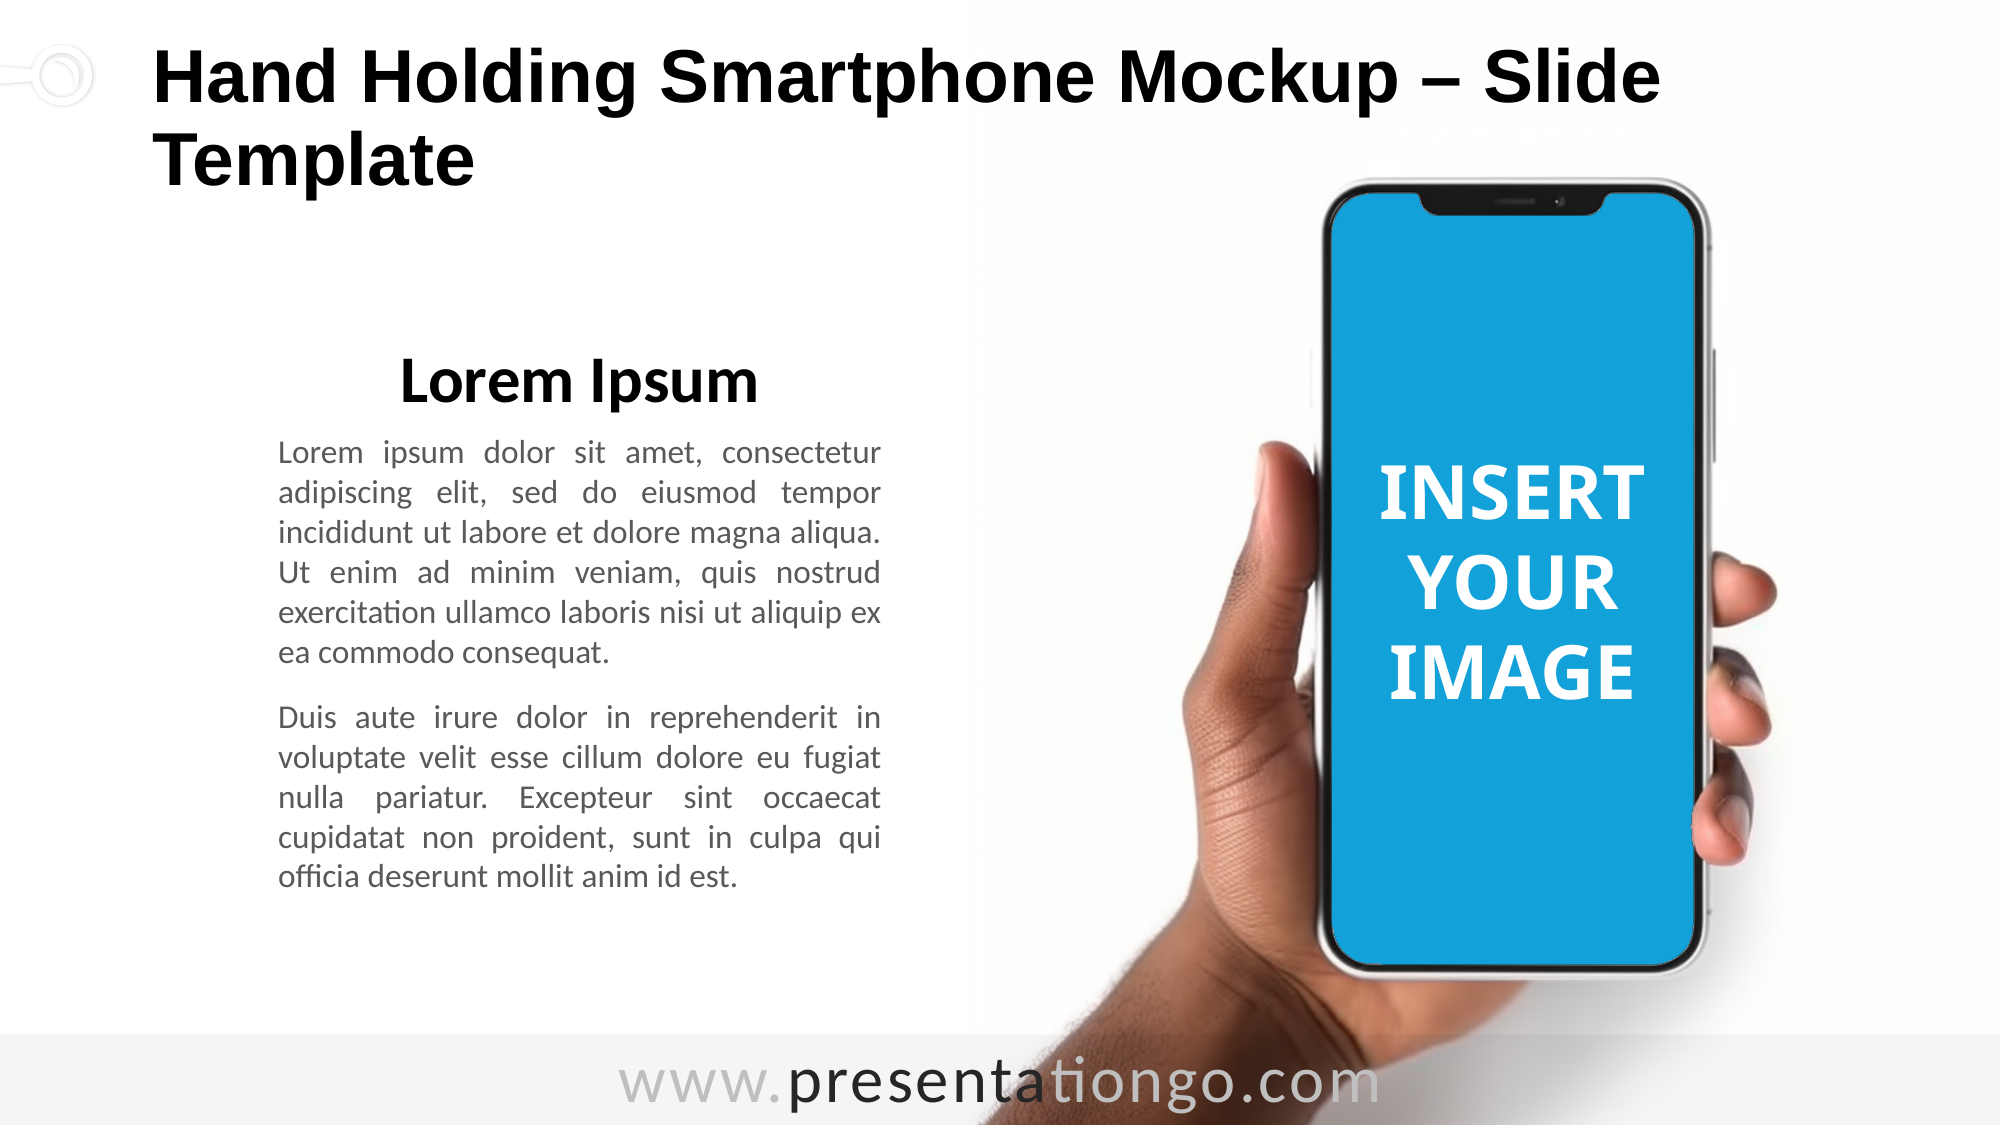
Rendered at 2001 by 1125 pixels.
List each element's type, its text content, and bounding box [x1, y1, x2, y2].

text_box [278, 327, 883, 908]
picture [969, 0, 2000, 1125]
title Hand Holding Smartphone Mockup – Slide Template [137, 26, 969, 148]
text_box www.presentationgo.com [0, 1033, 969, 1125]
